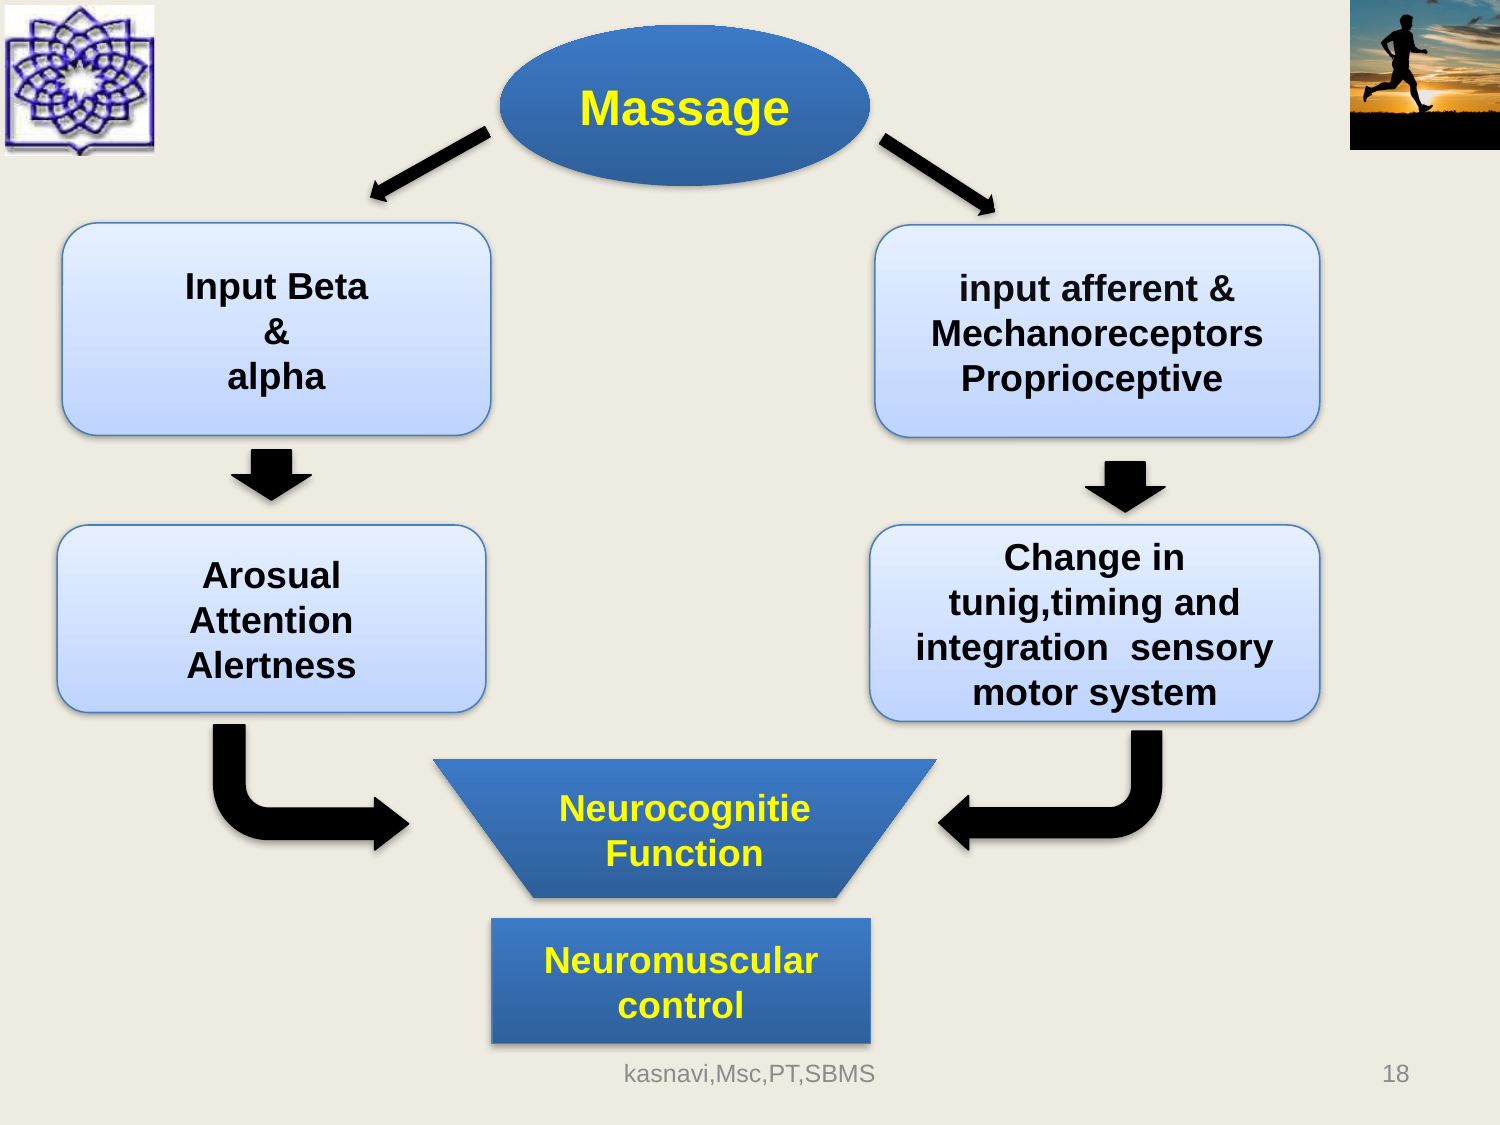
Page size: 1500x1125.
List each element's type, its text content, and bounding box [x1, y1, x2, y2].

text_box Massage [499, 24, 870, 187]
text_box [878, 132, 996, 216]
text_box Neuromuscular control [491, 918, 871, 1044]
text_box Change in tunig,timing and integration sensory motor system [868, 524, 1321, 723]
picture [1349, 0, 1500, 151]
text_box [230, 449, 312, 501]
slide_number 18 [1074, 1042, 1425, 1103]
footer kasnavi,Msc,PT,SBMS [512, 1042, 988, 1103]
text_box [369, 125, 492, 203]
text_box [212, 724, 410, 851]
text_box [1084, 461, 1166, 513]
text_box input afferent & Mechanoreceptors Proprioceptive [874, 224, 1321, 439]
text_box Input Beta & alpha [61, 222, 492, 437]
text_box [938, 730, 1163, 851]
text_box Arosual Attention Alertness [56, 524, 487, 714]
picture [4, 5, 155, 156]
text_box Neurocognitie Function [432, 758, 937, 899]
